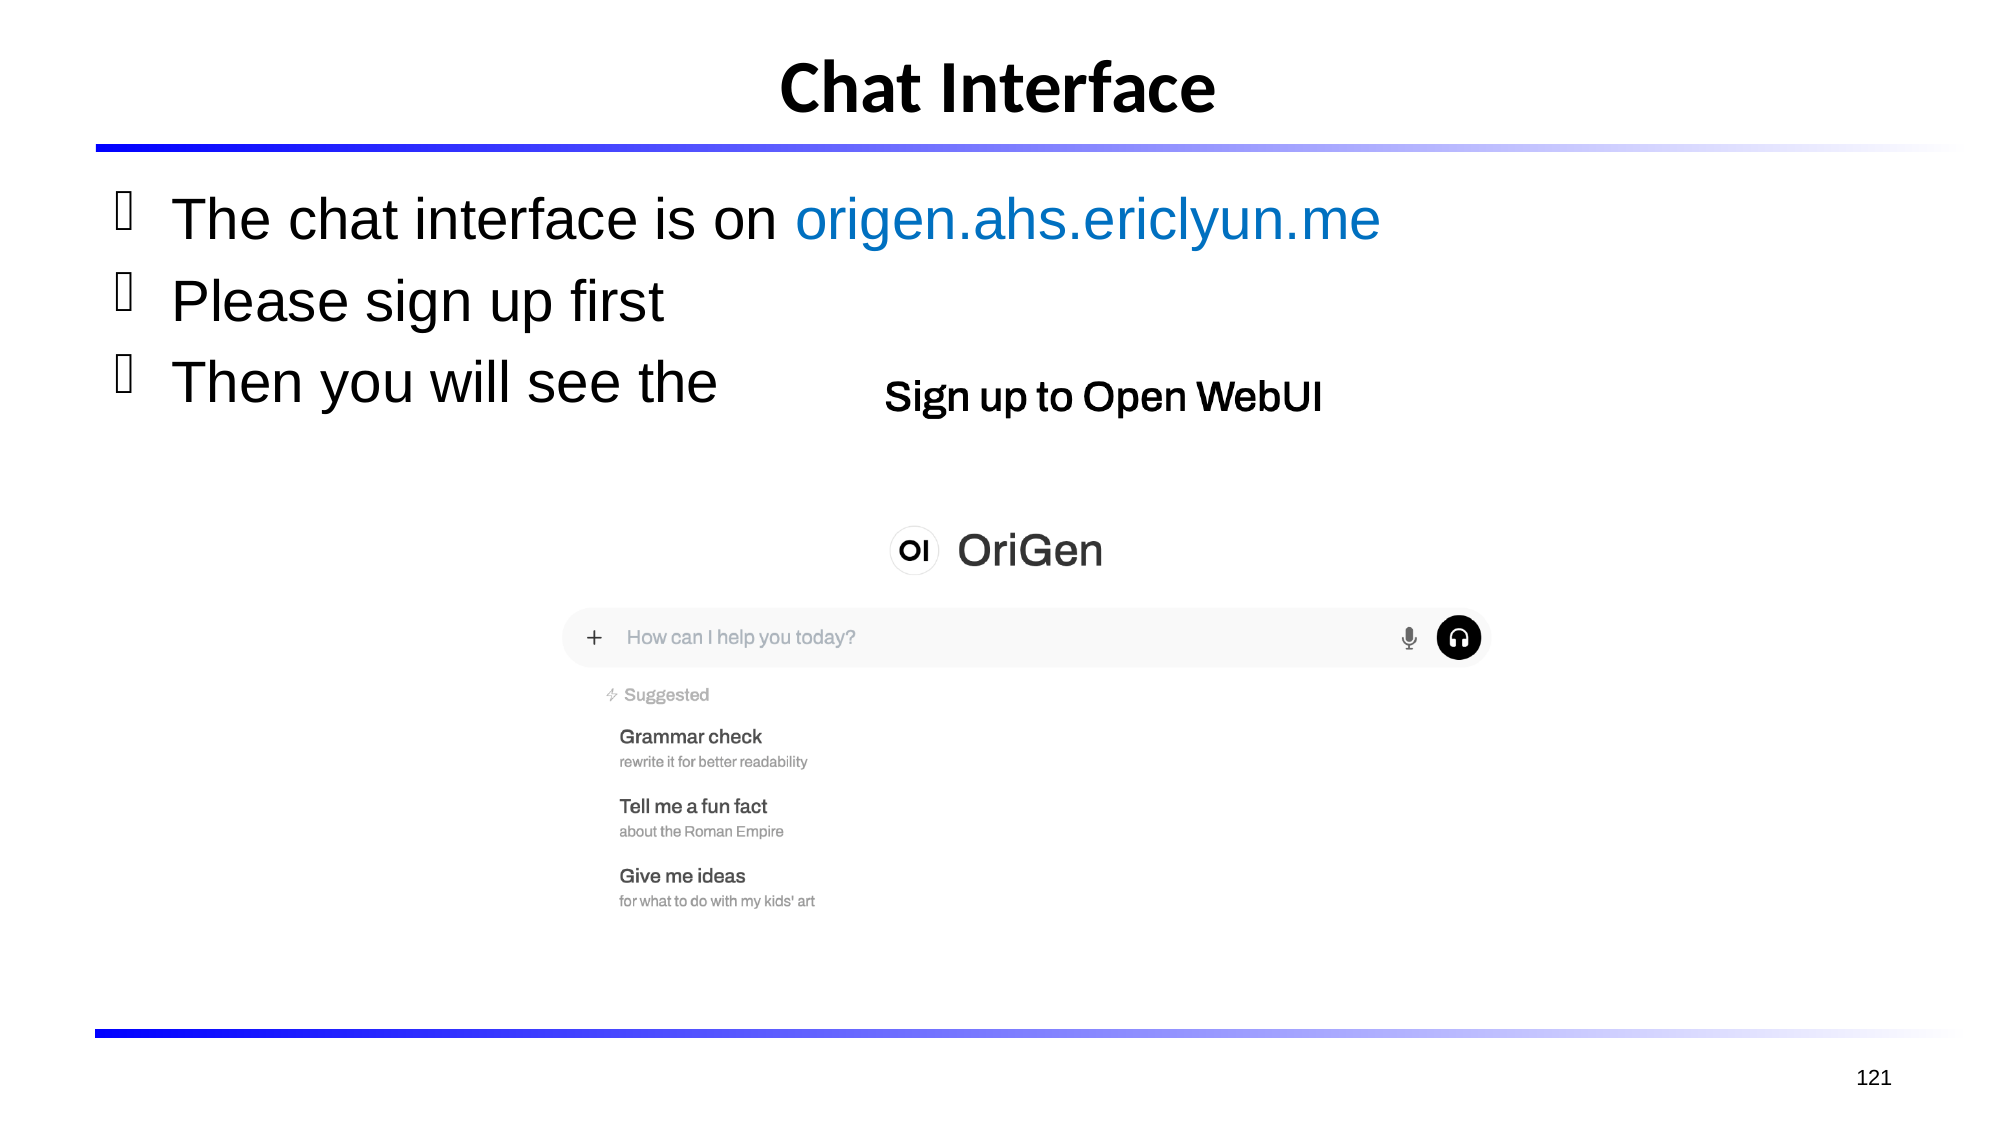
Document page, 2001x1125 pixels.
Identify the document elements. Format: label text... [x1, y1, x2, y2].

slide_number 121 [1440, 1046, 1908, 1107]
picture [490, 280, 1600, 1005]
list The chat interface is on origen.ahs.ericlyun.me Please sign up first Then you will see the chat interface [99, 173, 1875, 908]
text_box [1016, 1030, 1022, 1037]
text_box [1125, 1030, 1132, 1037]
title Chat Interface [99, 17, 1898, 148]
